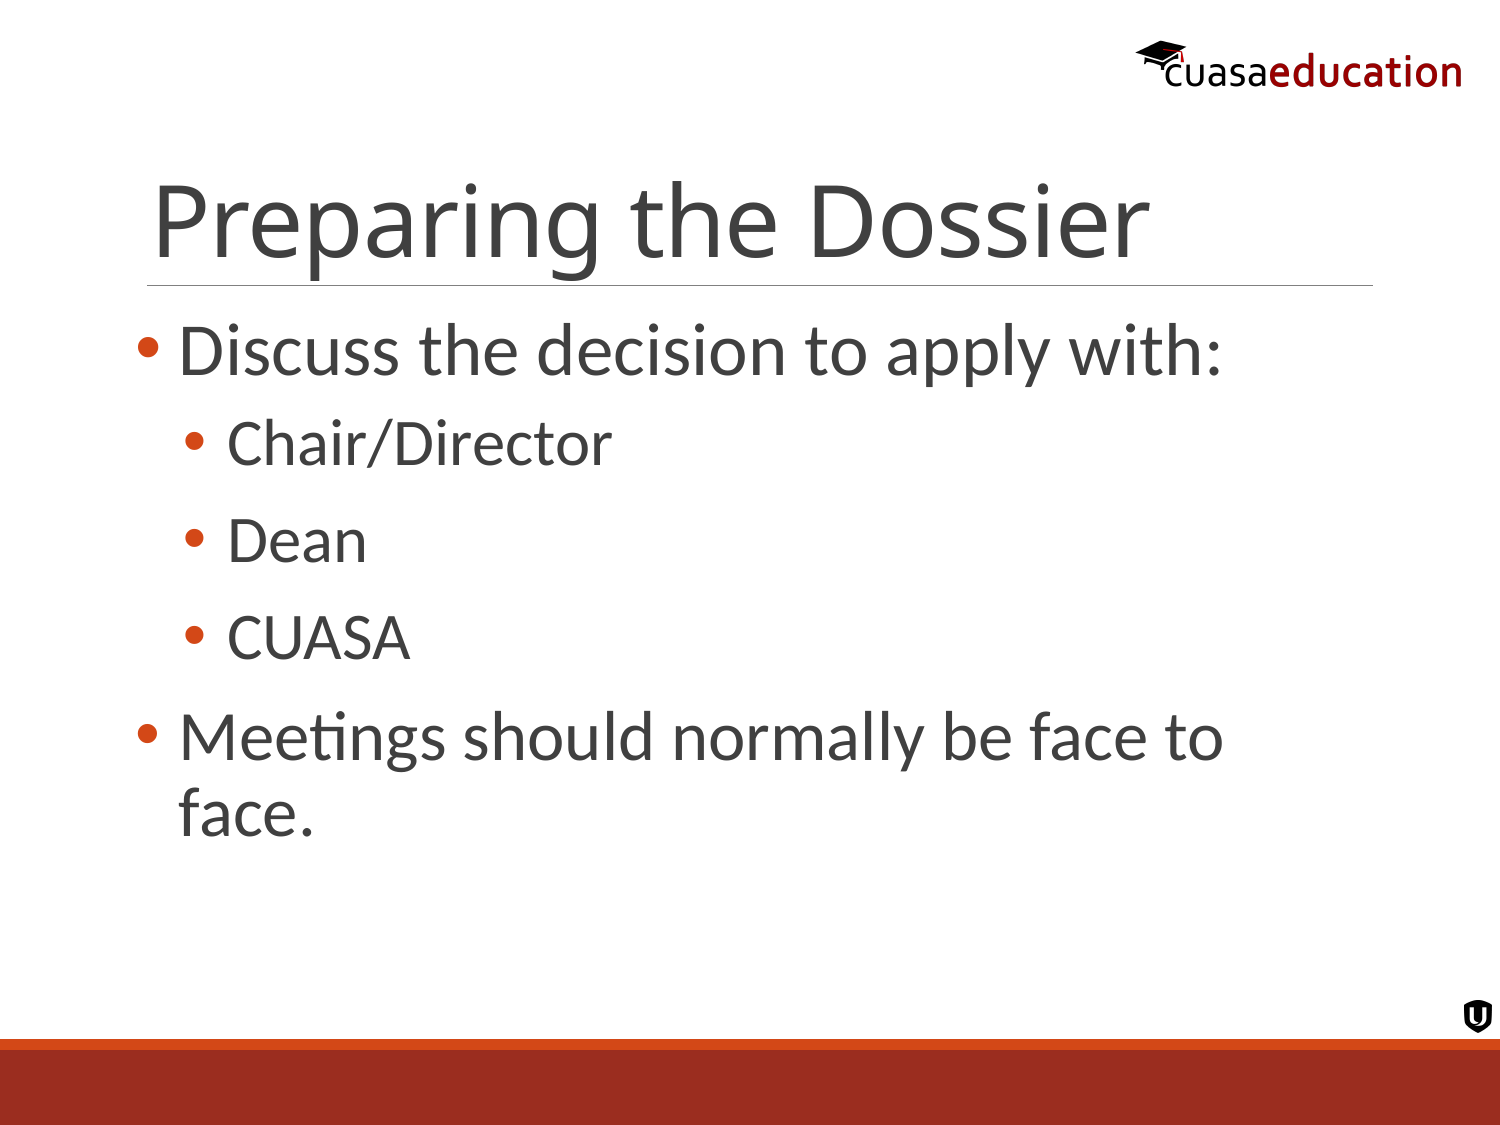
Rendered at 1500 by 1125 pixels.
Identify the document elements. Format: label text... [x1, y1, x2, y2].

list Discuss the decision to apply with: Chair/Director Dean CUASA Meetings should normally be face to face. [135, 302, 1373, 963]
picture [1132, 38, 1465, 90]
picture [1464, 1000, 1492, 1033]
title Preparing the Dossier [135, 47, 1373, 285]
